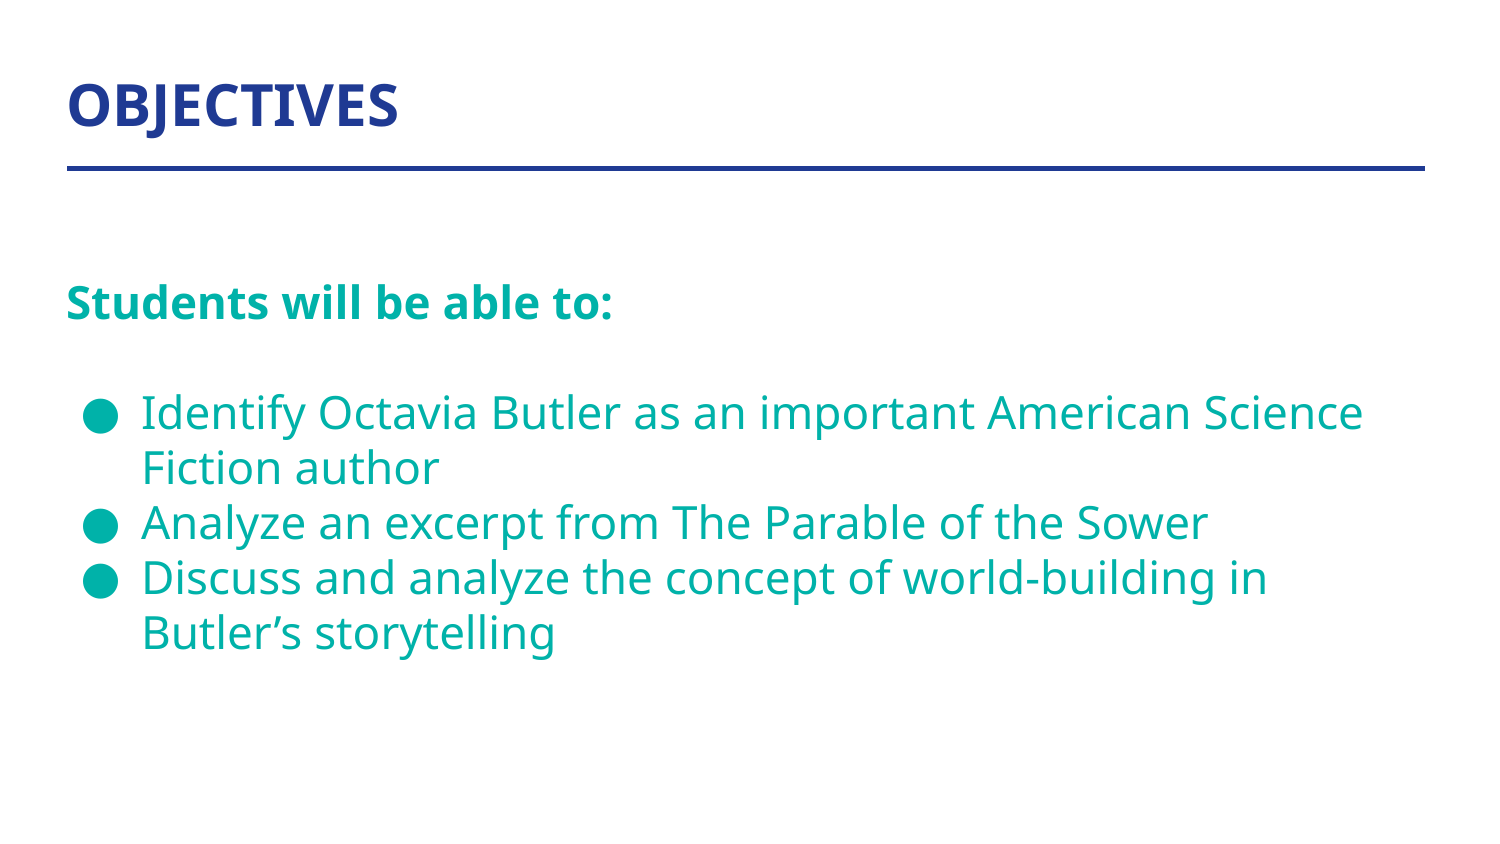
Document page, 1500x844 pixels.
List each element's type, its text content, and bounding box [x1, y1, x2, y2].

list Students will be able to: Identify Octavia Butler as an important American Science Fiction author Analyze an excerpt from The Parable of the Sower Discuss and analyze the concept of world-building in Butler’s storytelling [51, 188, 1449, 750]
title OBJECTIVES [51, 52, 1449, 134]
